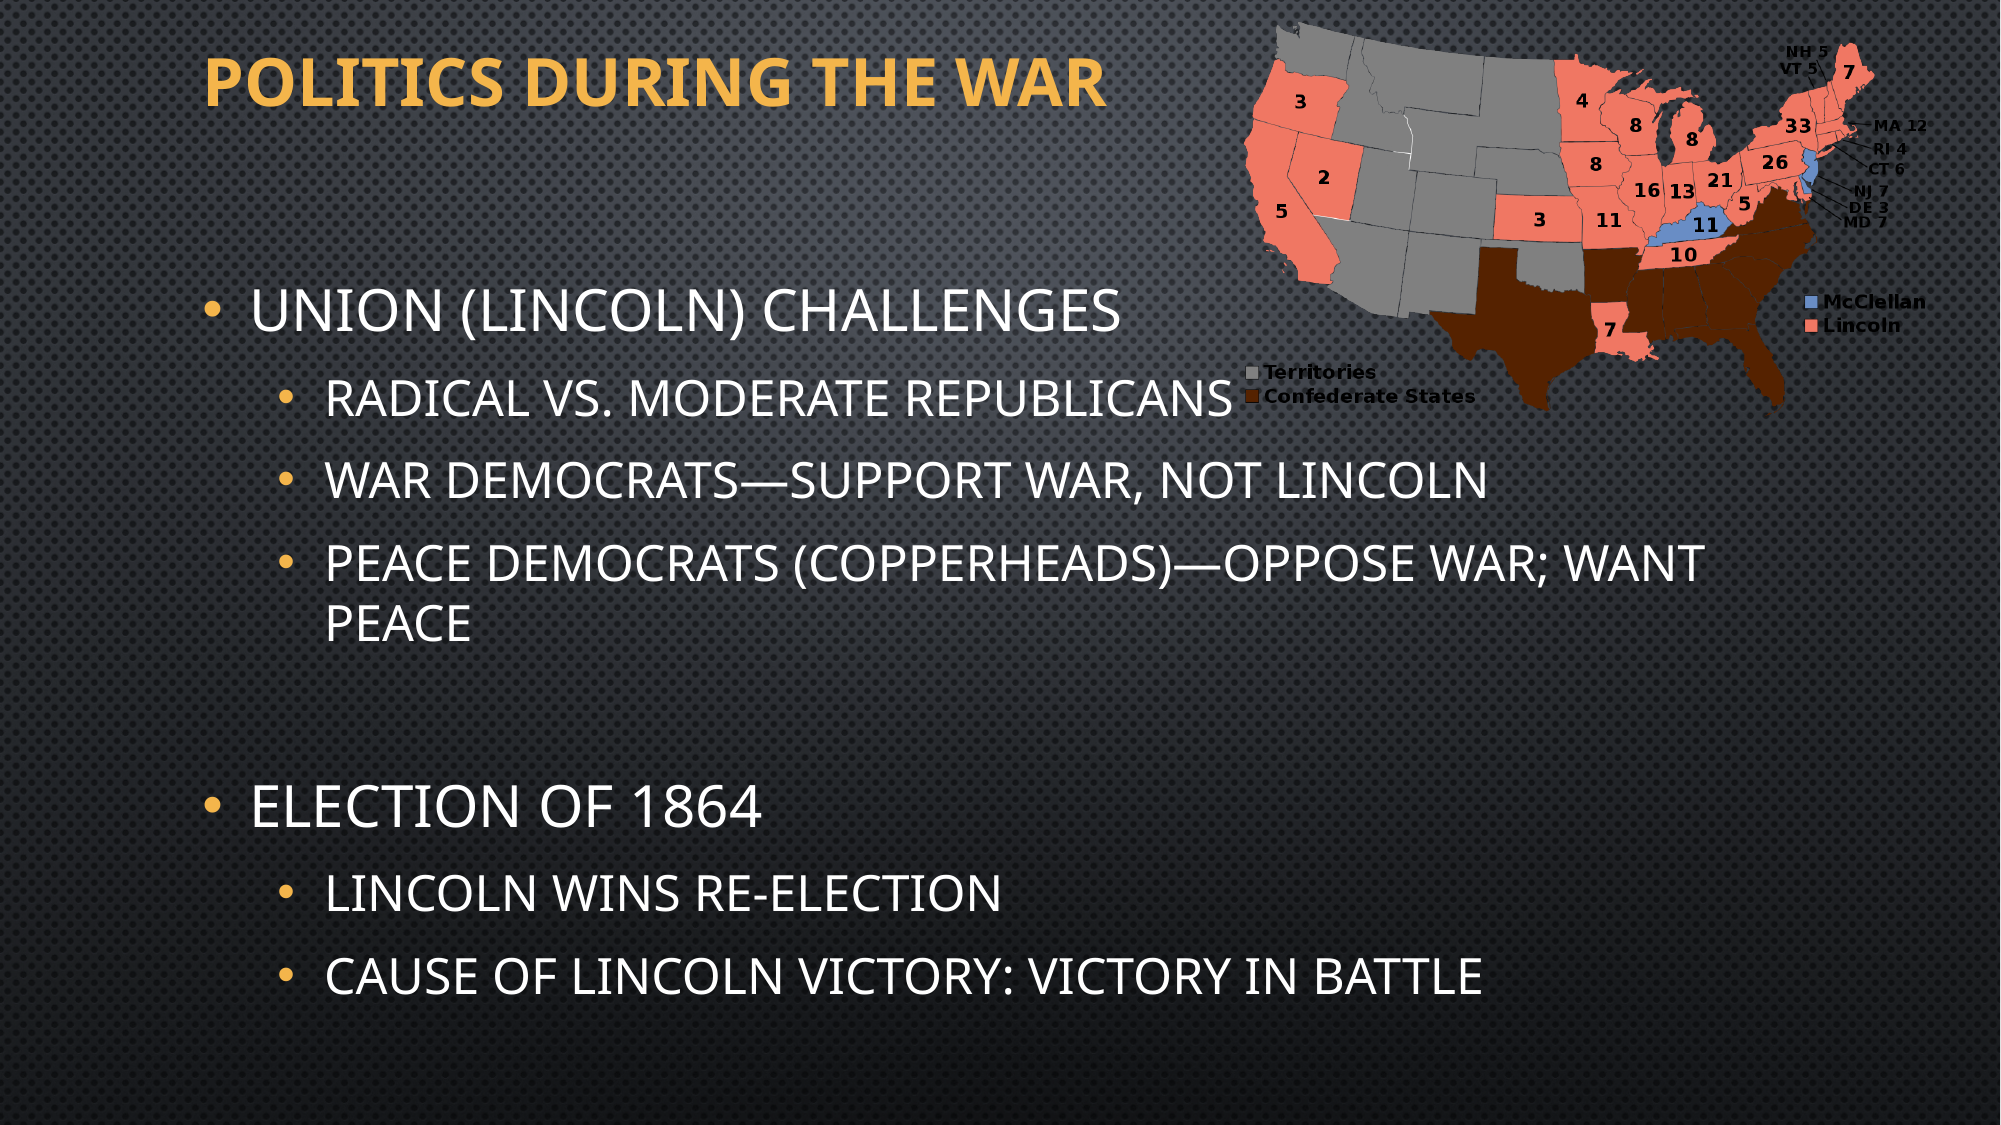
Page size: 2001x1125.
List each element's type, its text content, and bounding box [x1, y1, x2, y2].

title Politics During the War [187, 0, 1813, 206]
list Union (Lincoln) Challenges Radical vs. Moderate Republicans War Democrats—support War, not Lincoln Peace Democrats (Copperheads)—oppose war; want peace Election of 1864 Lincoln wins re-election Cause of Lincoln victory: victory in battle [187, 206, 1813, 1071]
picture [1234, 16, 1938, 427]
